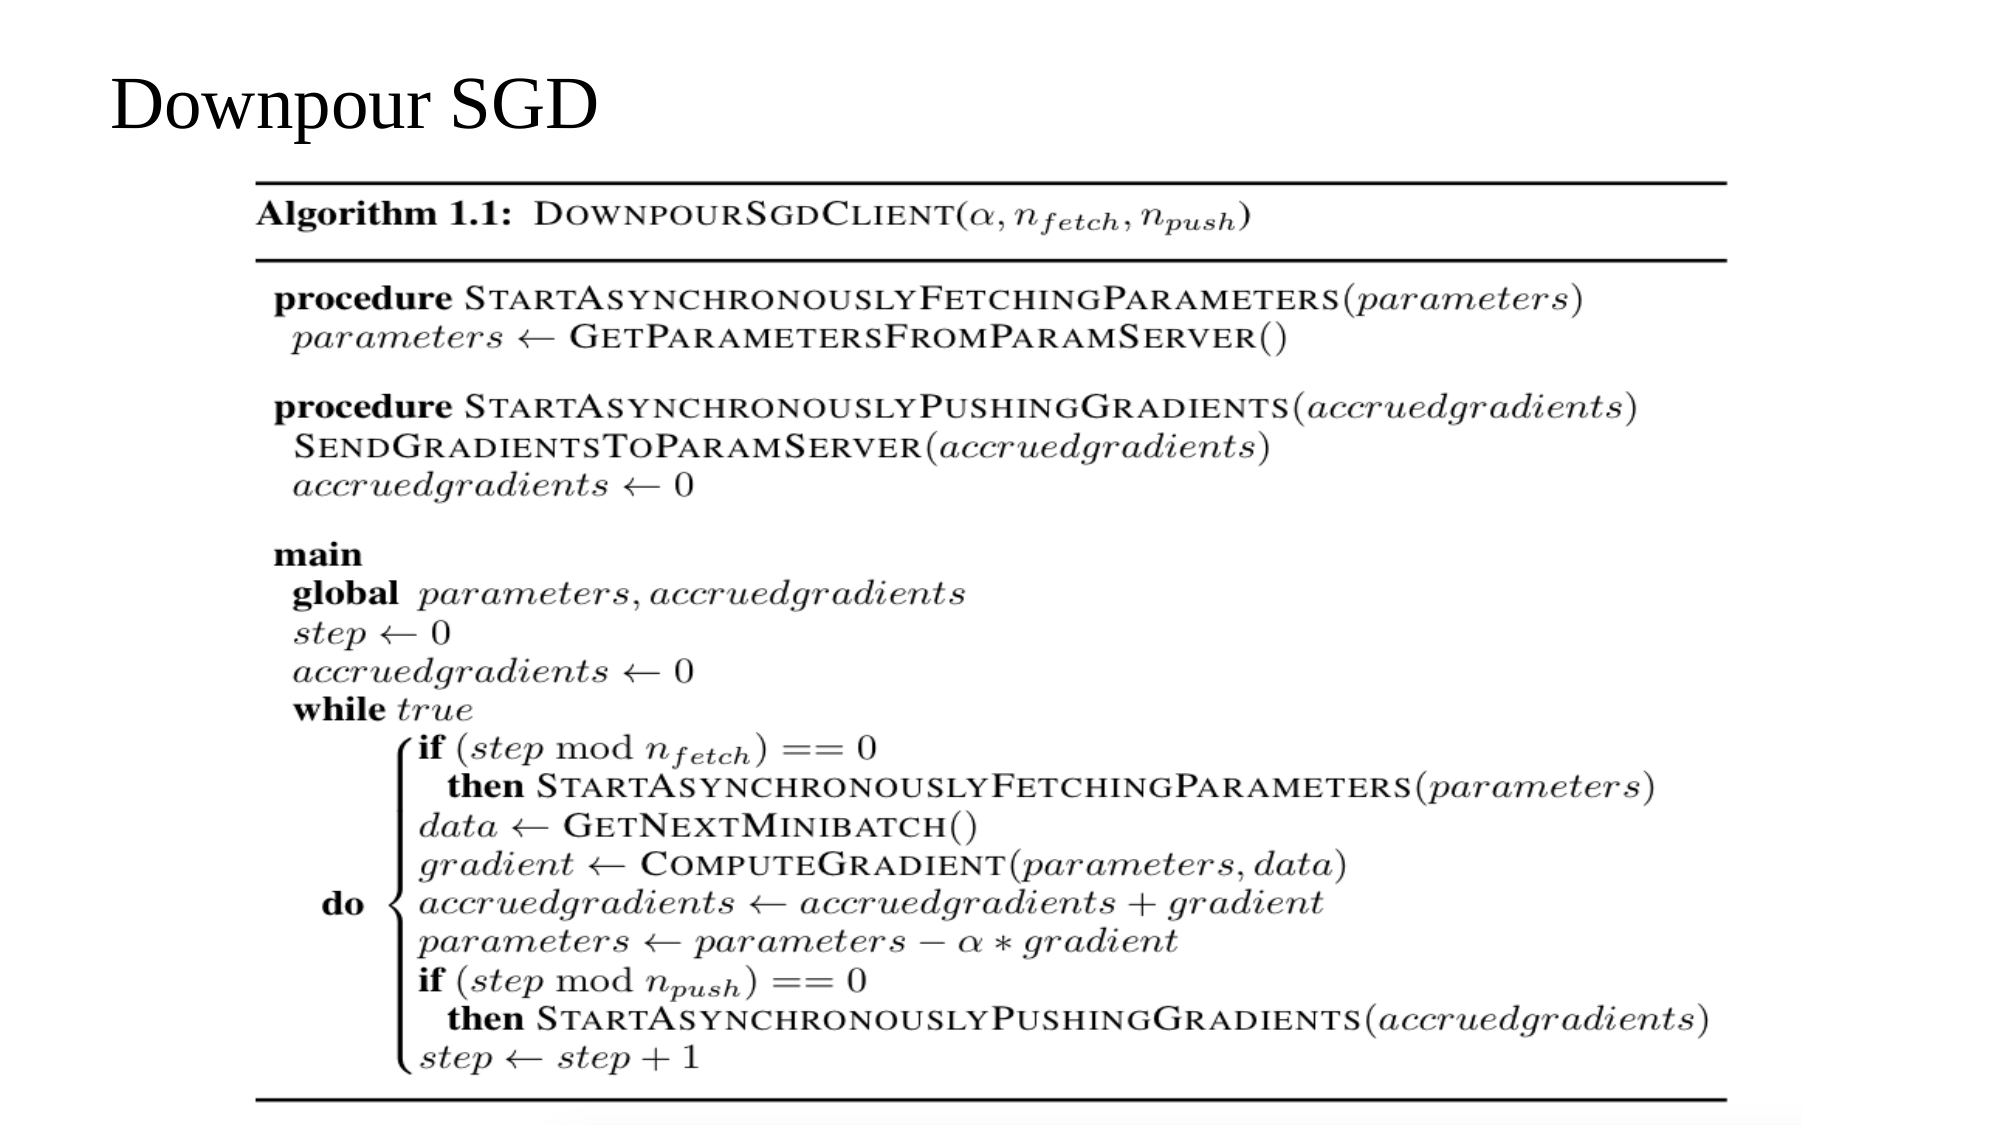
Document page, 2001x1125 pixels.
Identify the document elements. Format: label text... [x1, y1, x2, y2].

text_box Downpour SGD [95, 0, 1821, 213]
picture [197, 164, 1802, 1125]
